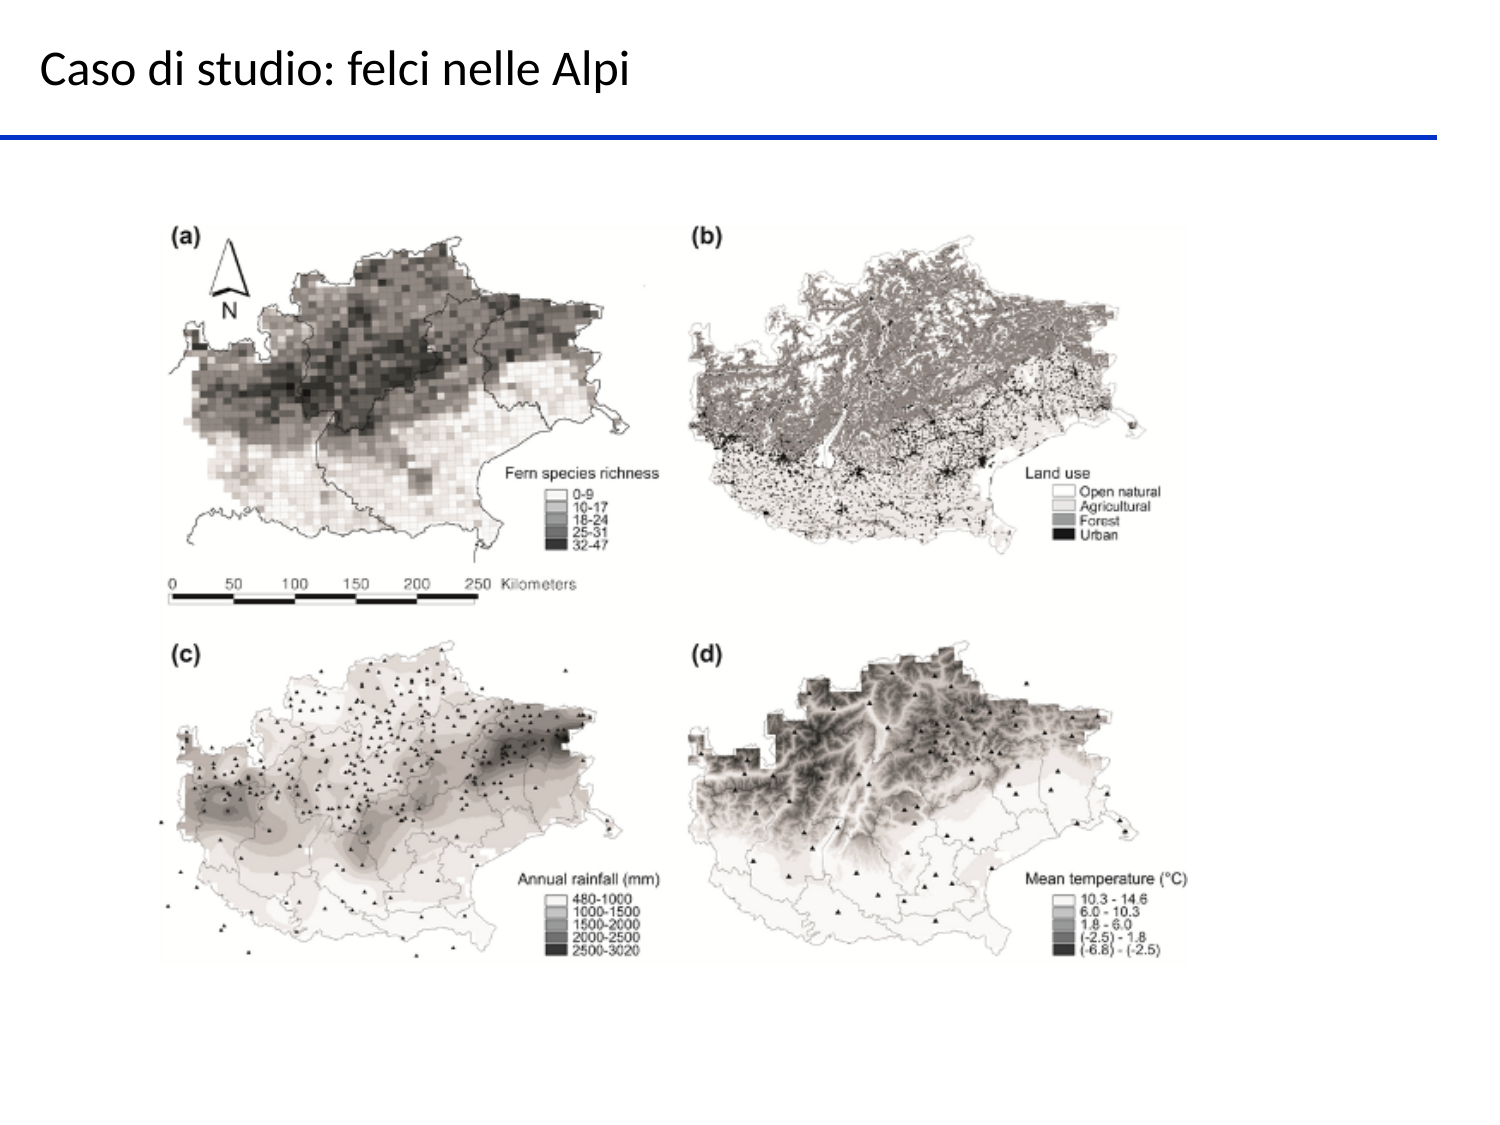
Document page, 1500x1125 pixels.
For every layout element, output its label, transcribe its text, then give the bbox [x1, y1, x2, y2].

picture [158, 225, 1188, 966]
text_box Caso di studio: felci nelle Alpi [24, 27, 1450, 103]
